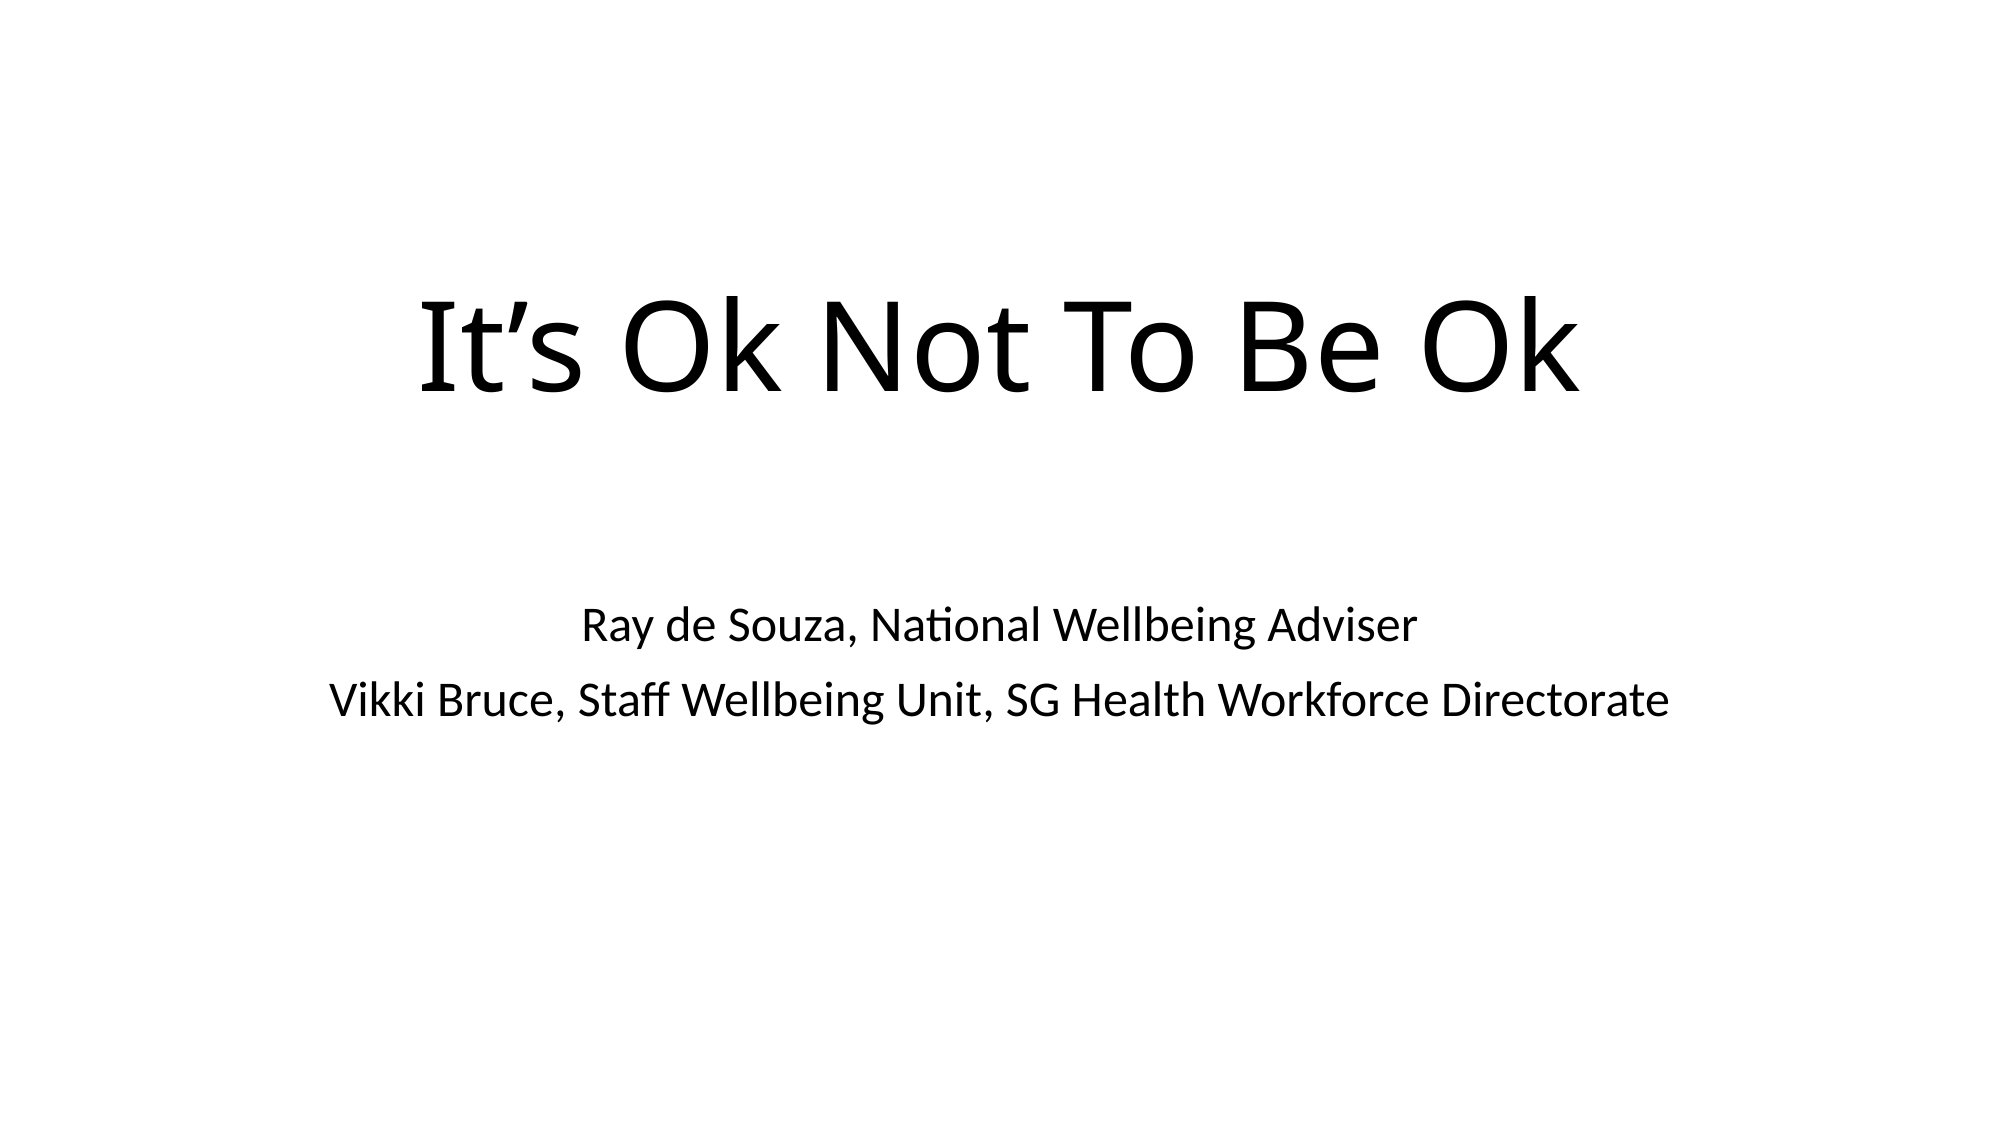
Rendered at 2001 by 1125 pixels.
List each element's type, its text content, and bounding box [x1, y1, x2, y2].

subtitle Ray de Souza, National Wellbeing Adviser Vikki Bruce, Staff Wellbeing Unit, SG Health Workforce Directorate [249, 590, 1750, 863]
title It’s Ok Not To Be Ok [249, 184, 1750, 576]
